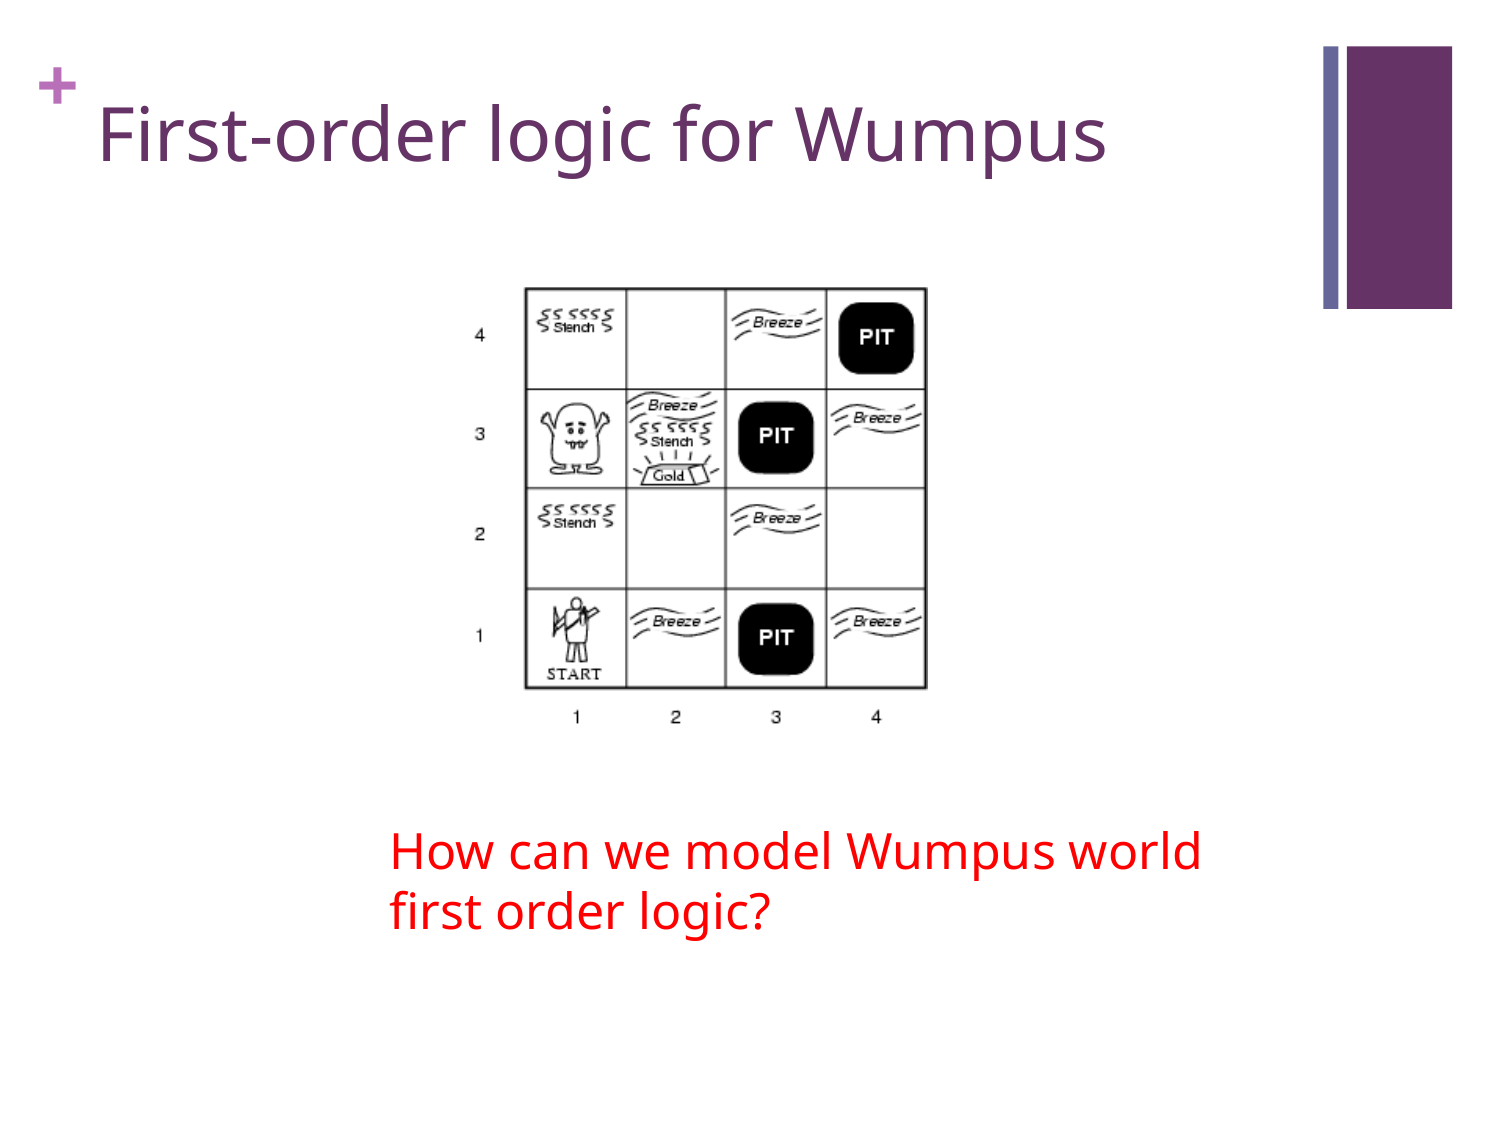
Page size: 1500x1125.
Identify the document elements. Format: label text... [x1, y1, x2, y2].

picture [472, 286, 929, 734]
title First-order logic for Wumpus [81, 79, 1322, 263]
text_box How can we model Wumpus world first order logic? [374, 812, 1288, 948]
